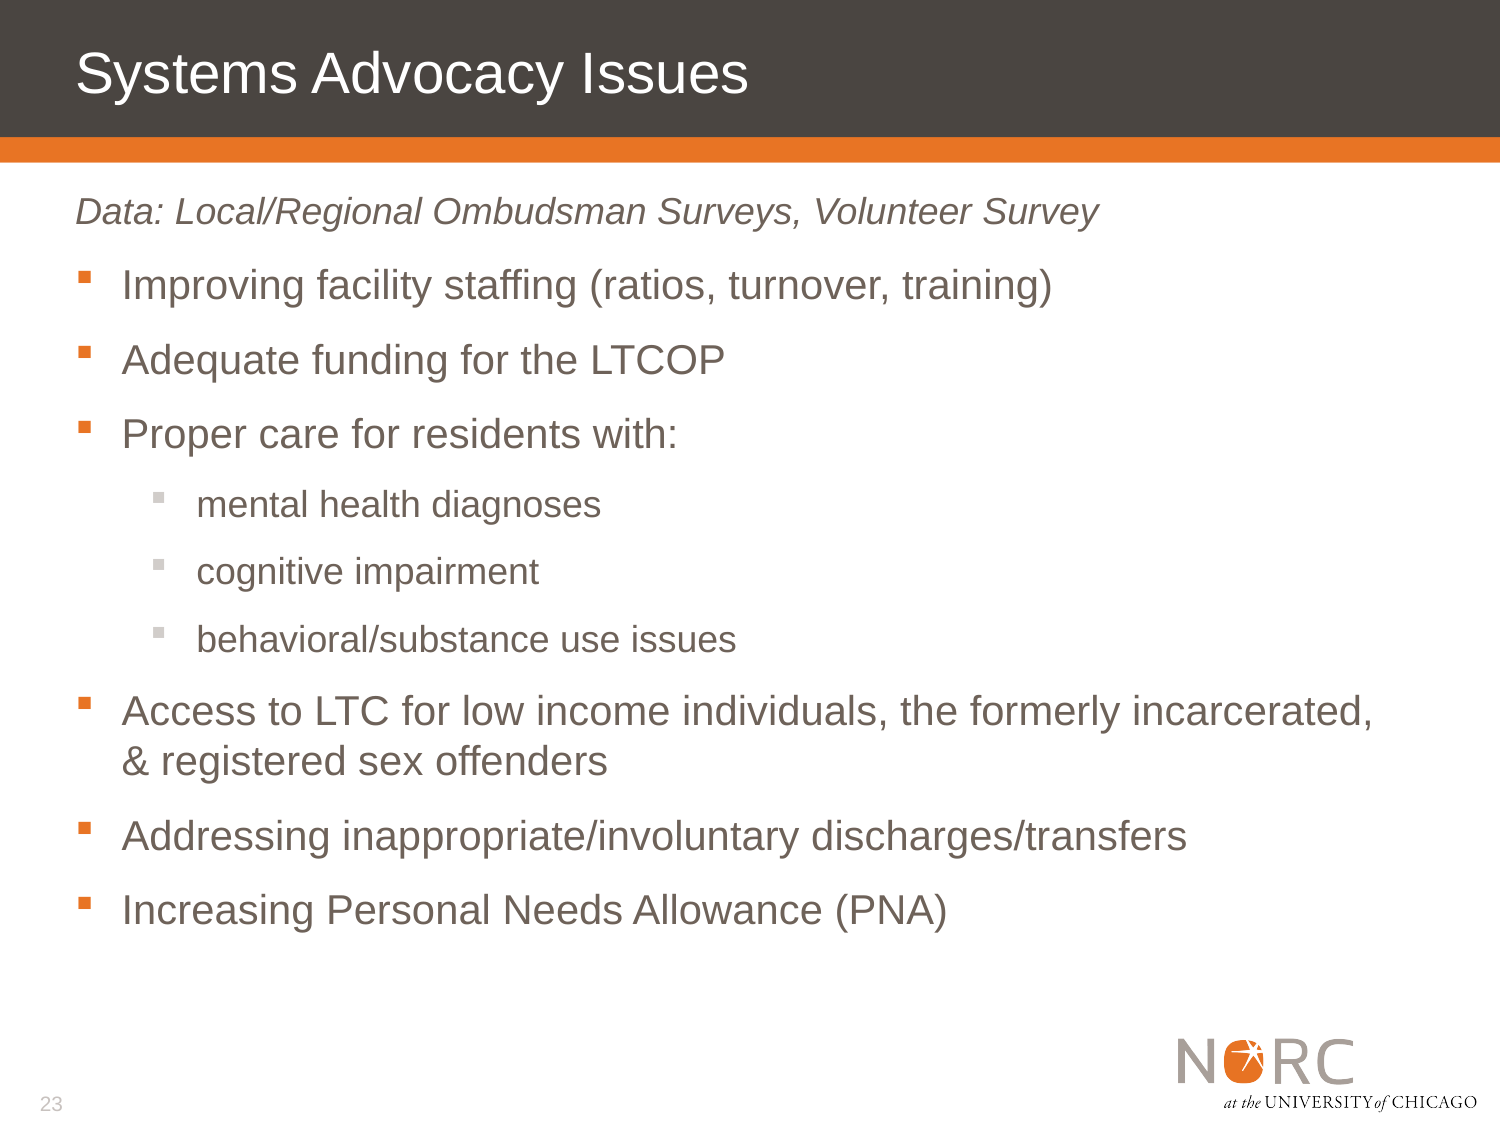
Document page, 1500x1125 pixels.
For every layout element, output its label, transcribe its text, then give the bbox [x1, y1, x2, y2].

title Systems Advocacy Issues [0, 0, 1500, 138]
list Improving facility staffing (ratios, turnover, training) Adequate funding for the LTCOP Proper care for residents with: mental health diagnoses cognitive impairment behavioral/substance use issues Access to LTC for low income individuals, the formerly incarcerated, & registered sex offenders Addressing inappropriate/involuntary discharges/transfers Increasing Personal Needs Allowance (PNA) [75, 250, 1413, 976]
picture [1178, 1038, 1477, 1113]
list Data: Local/Regional Ombudsman Surveys, Volunteer Survey [0, 182, 1500, 233]
